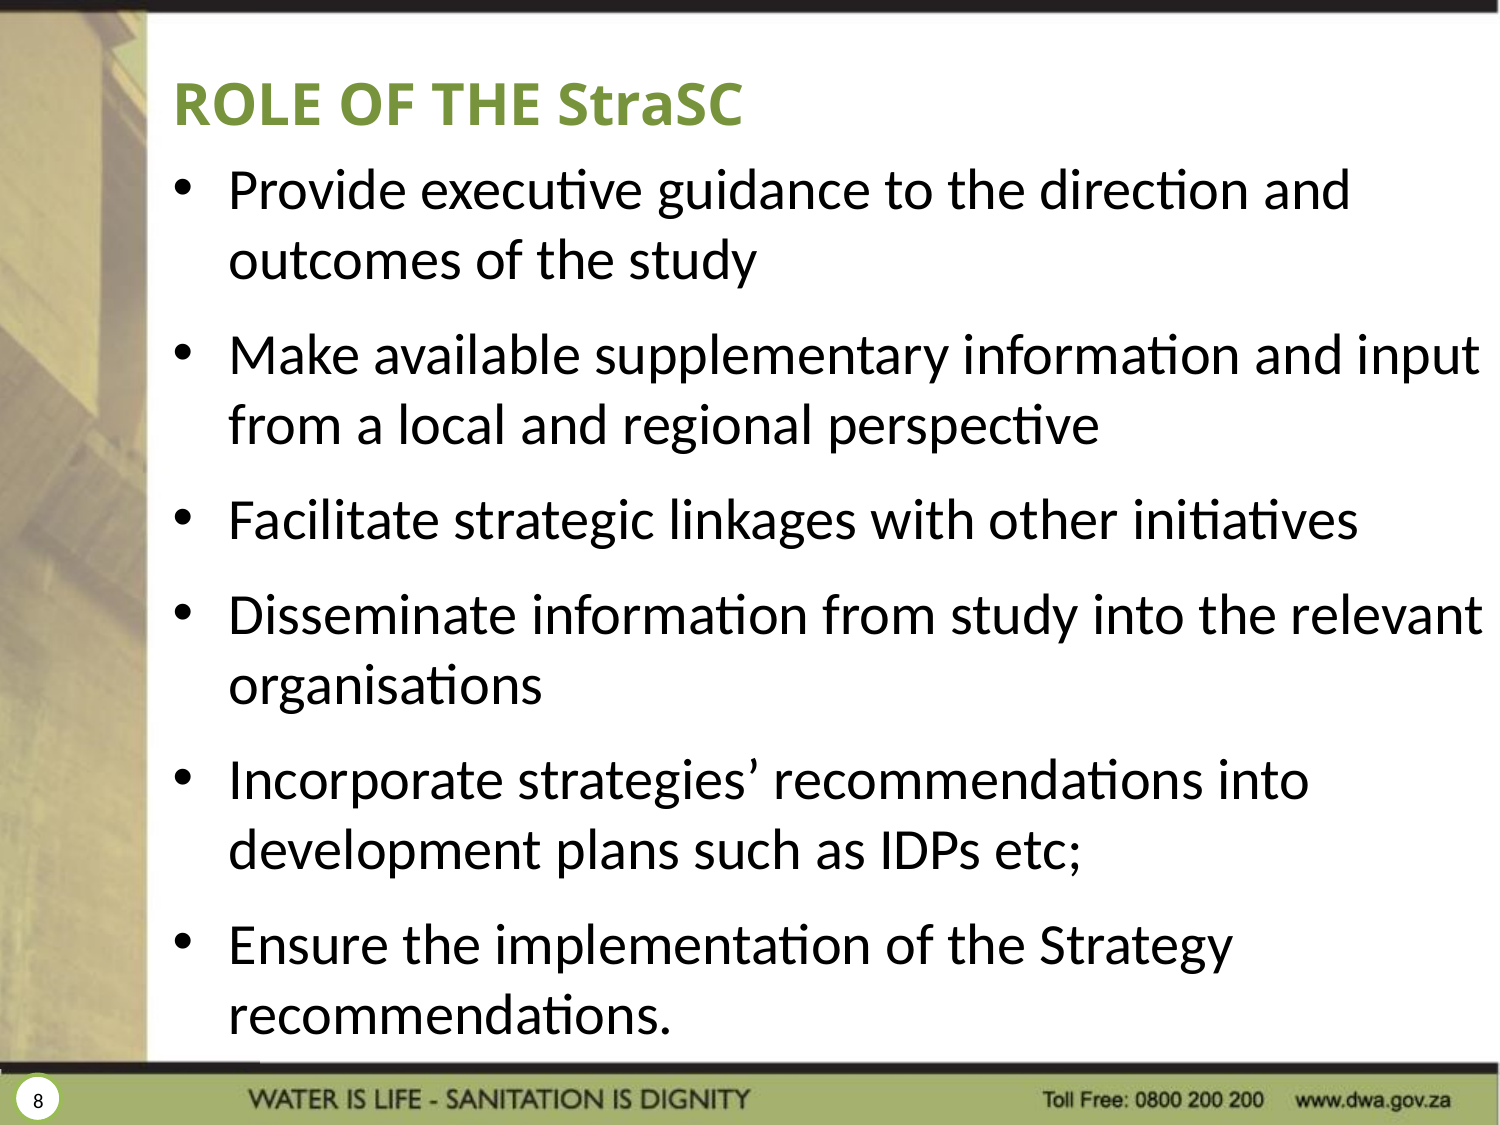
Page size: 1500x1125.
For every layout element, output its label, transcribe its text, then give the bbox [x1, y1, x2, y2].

title ROLE OF THE StraSC [157, 60, 1433, 143]
picture [0, 0, 1500, 1125]
text_box Provide executive guidance to the direction and outcomes of the study Make available supplementary information and input from a local and regional perspective Facilitate strategic linkages with other initiatives Disseminate information from study into the relevant organisations Incorporate strategies’ recommendations into development plans such as IDPs etc; Ensure the implementation of the Strategy recommendations. [157, 143, 1500, 1057]
